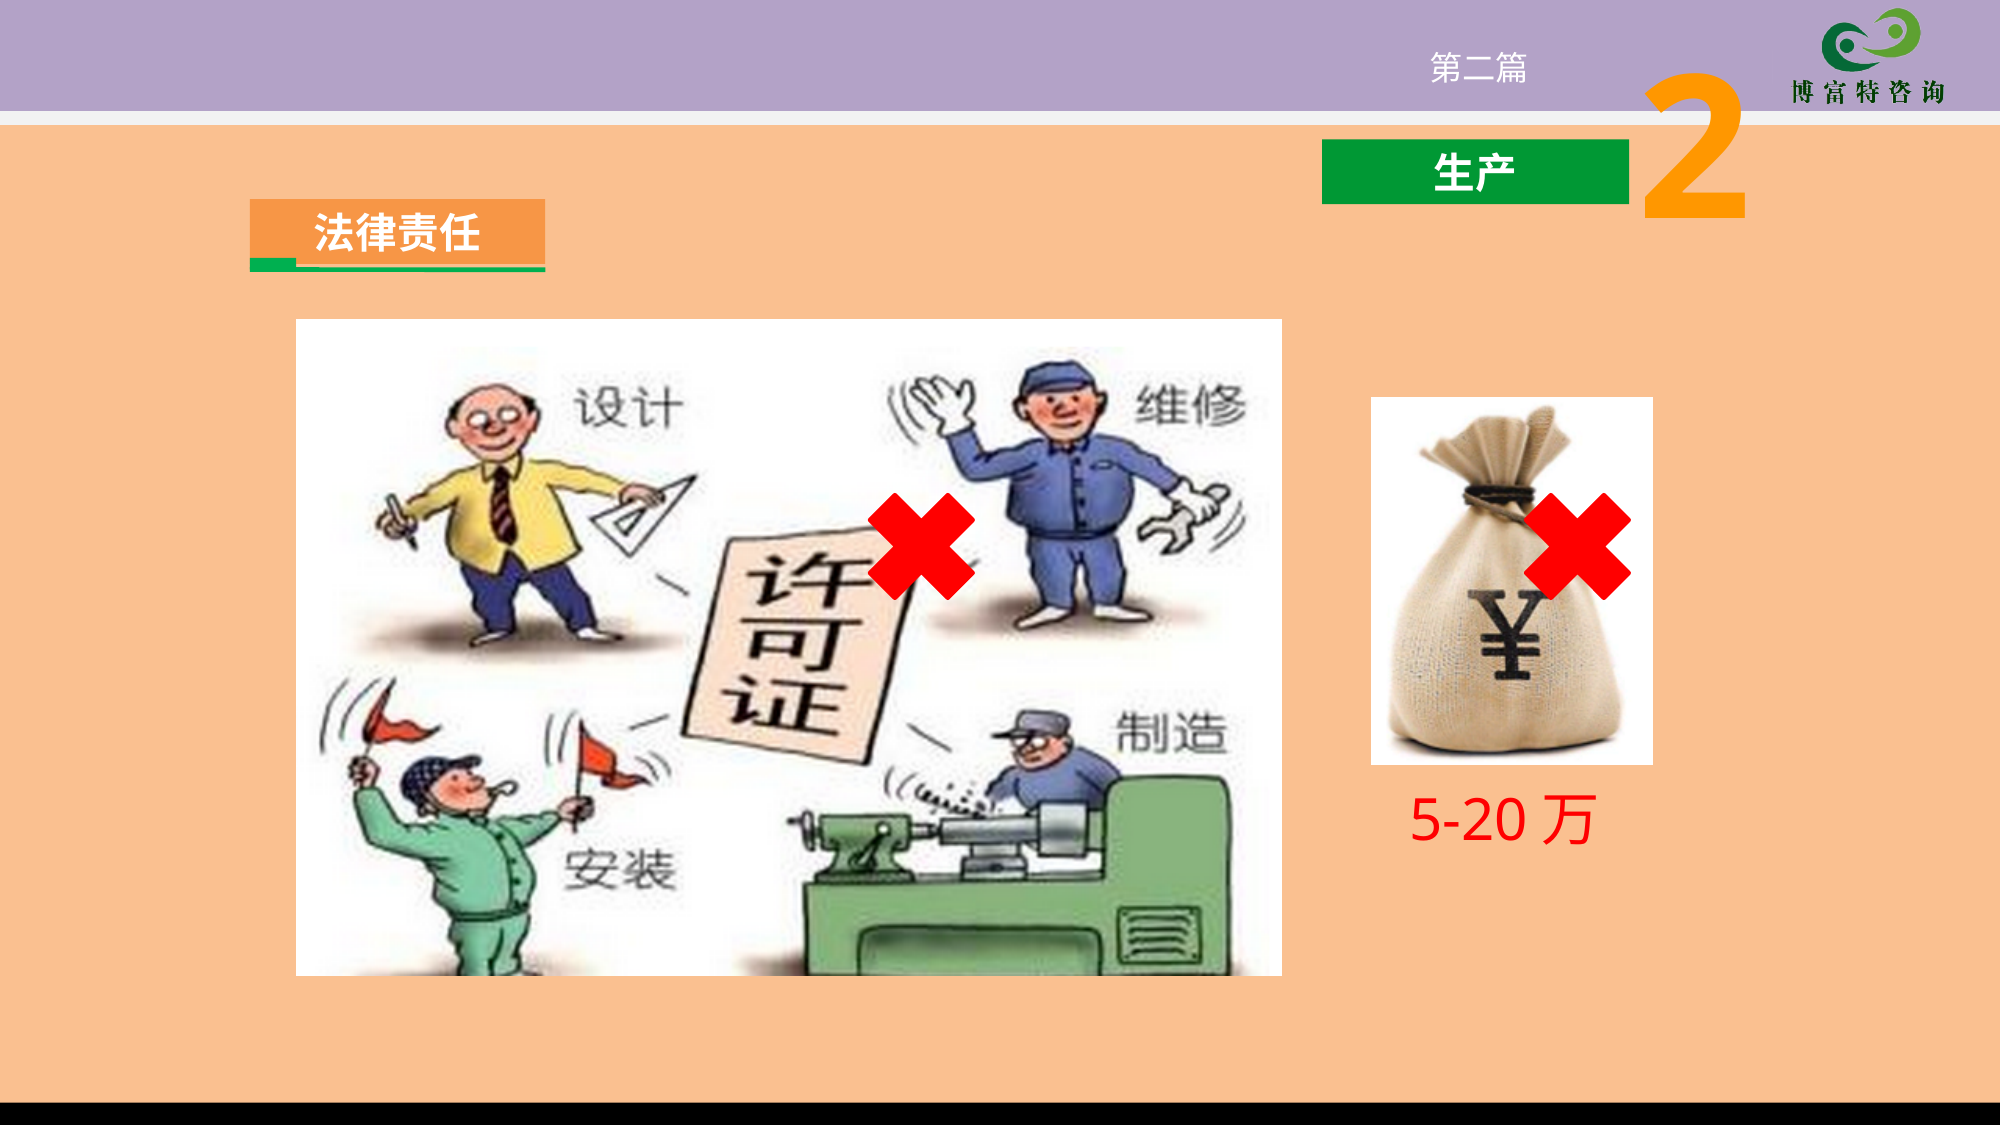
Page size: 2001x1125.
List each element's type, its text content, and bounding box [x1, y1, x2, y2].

picture [295, 319, 1283, 977]
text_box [1321, 39, 1630, 206]
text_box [249, 198, 546, 270]
picture [1772, 7, 1969, 107]
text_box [1370, 396, 1653, 861]
text_box 2 [1622, 11, 1767, 267]
